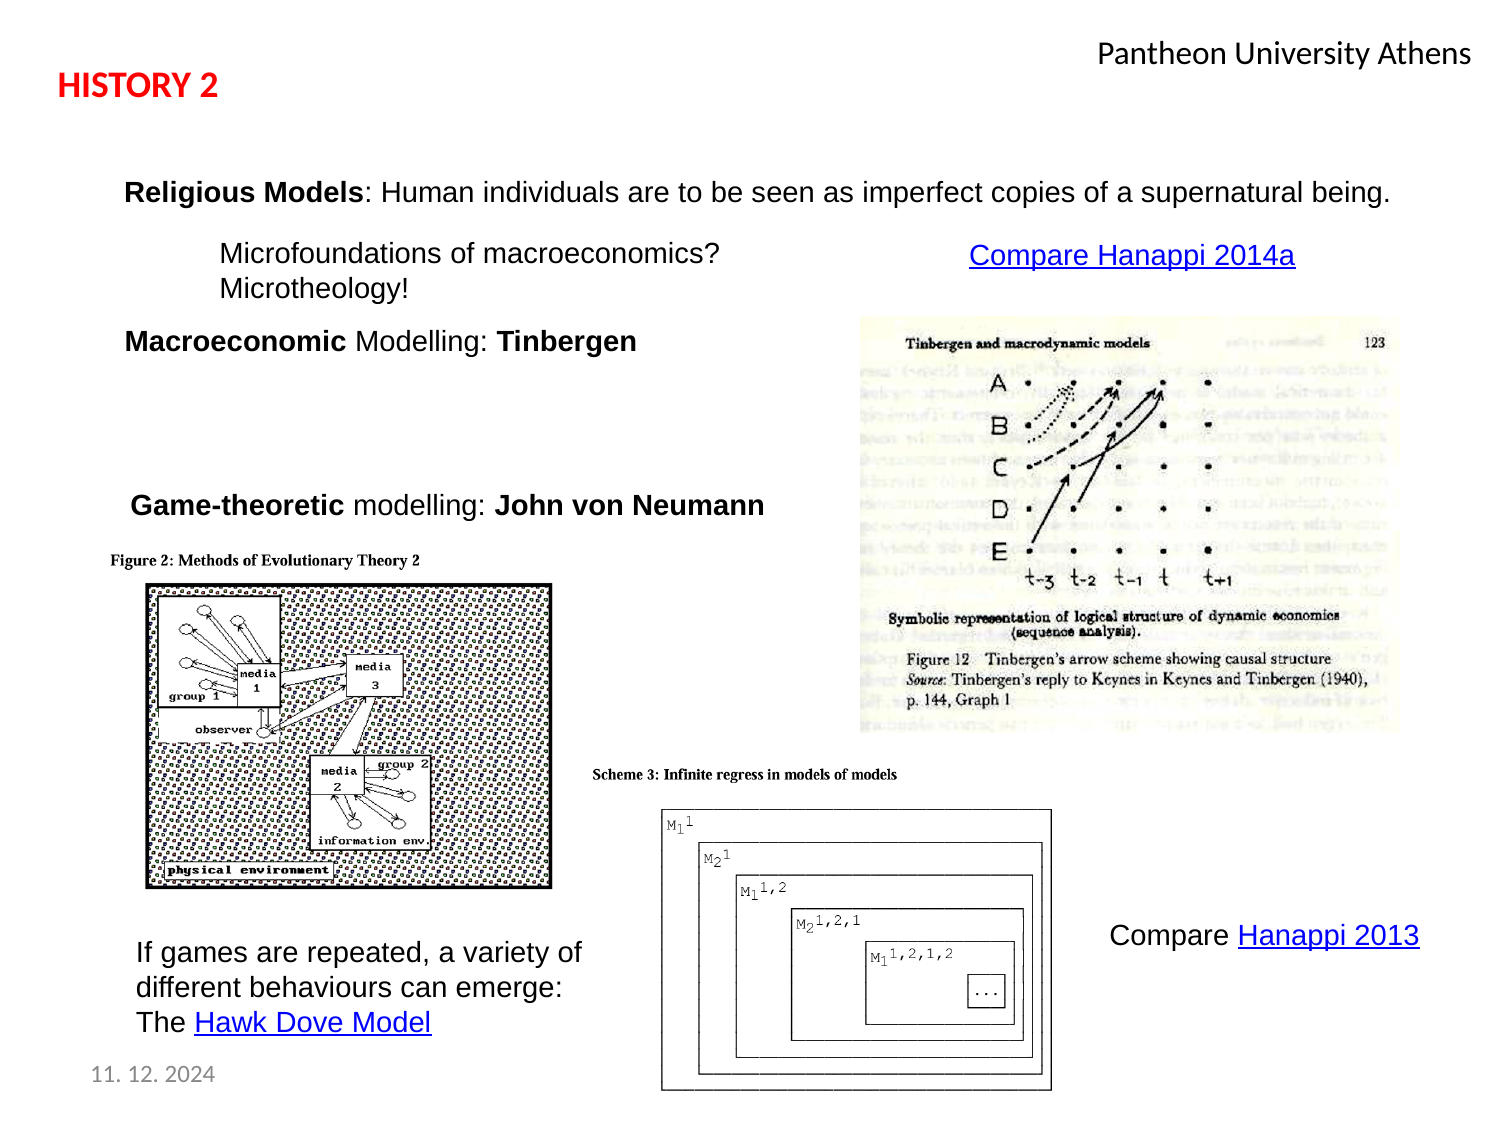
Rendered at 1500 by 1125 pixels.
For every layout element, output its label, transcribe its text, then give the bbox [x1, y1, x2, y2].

text_box Pantheon University Athens [1082, 15, 1491, 114]
text_box Religious Models: Human individuals are to be seen as imperfect copies of a supernatural being. [109, 165, 1417, 216]
slide_number 11. 12. 2024 [75, 1042, 425, 1103]
text_box Microfoundations of macroeconomics? Microtheology! [204, 226, 932, 312]
text_box Compare Hanappi 2014a [954, 229, 1311, 279]
picture [94, 309, 1418, 1105]
text_box Macroeconomic Modelling: Tinbergen [109, 314, 653, 365]
text_box Game-theoretic modelling: John von Neumann [115, 478, 781, 529]
text_box Compare Hanappi 2013 [1094, 908, 1435, 959]
text_box If games are repeated, a variety of different behaviours can emerge: The Hawk Dove Model [121, 925, 570, 1081]
text_box HISTORY 2 [42, 45, 255, 165]
